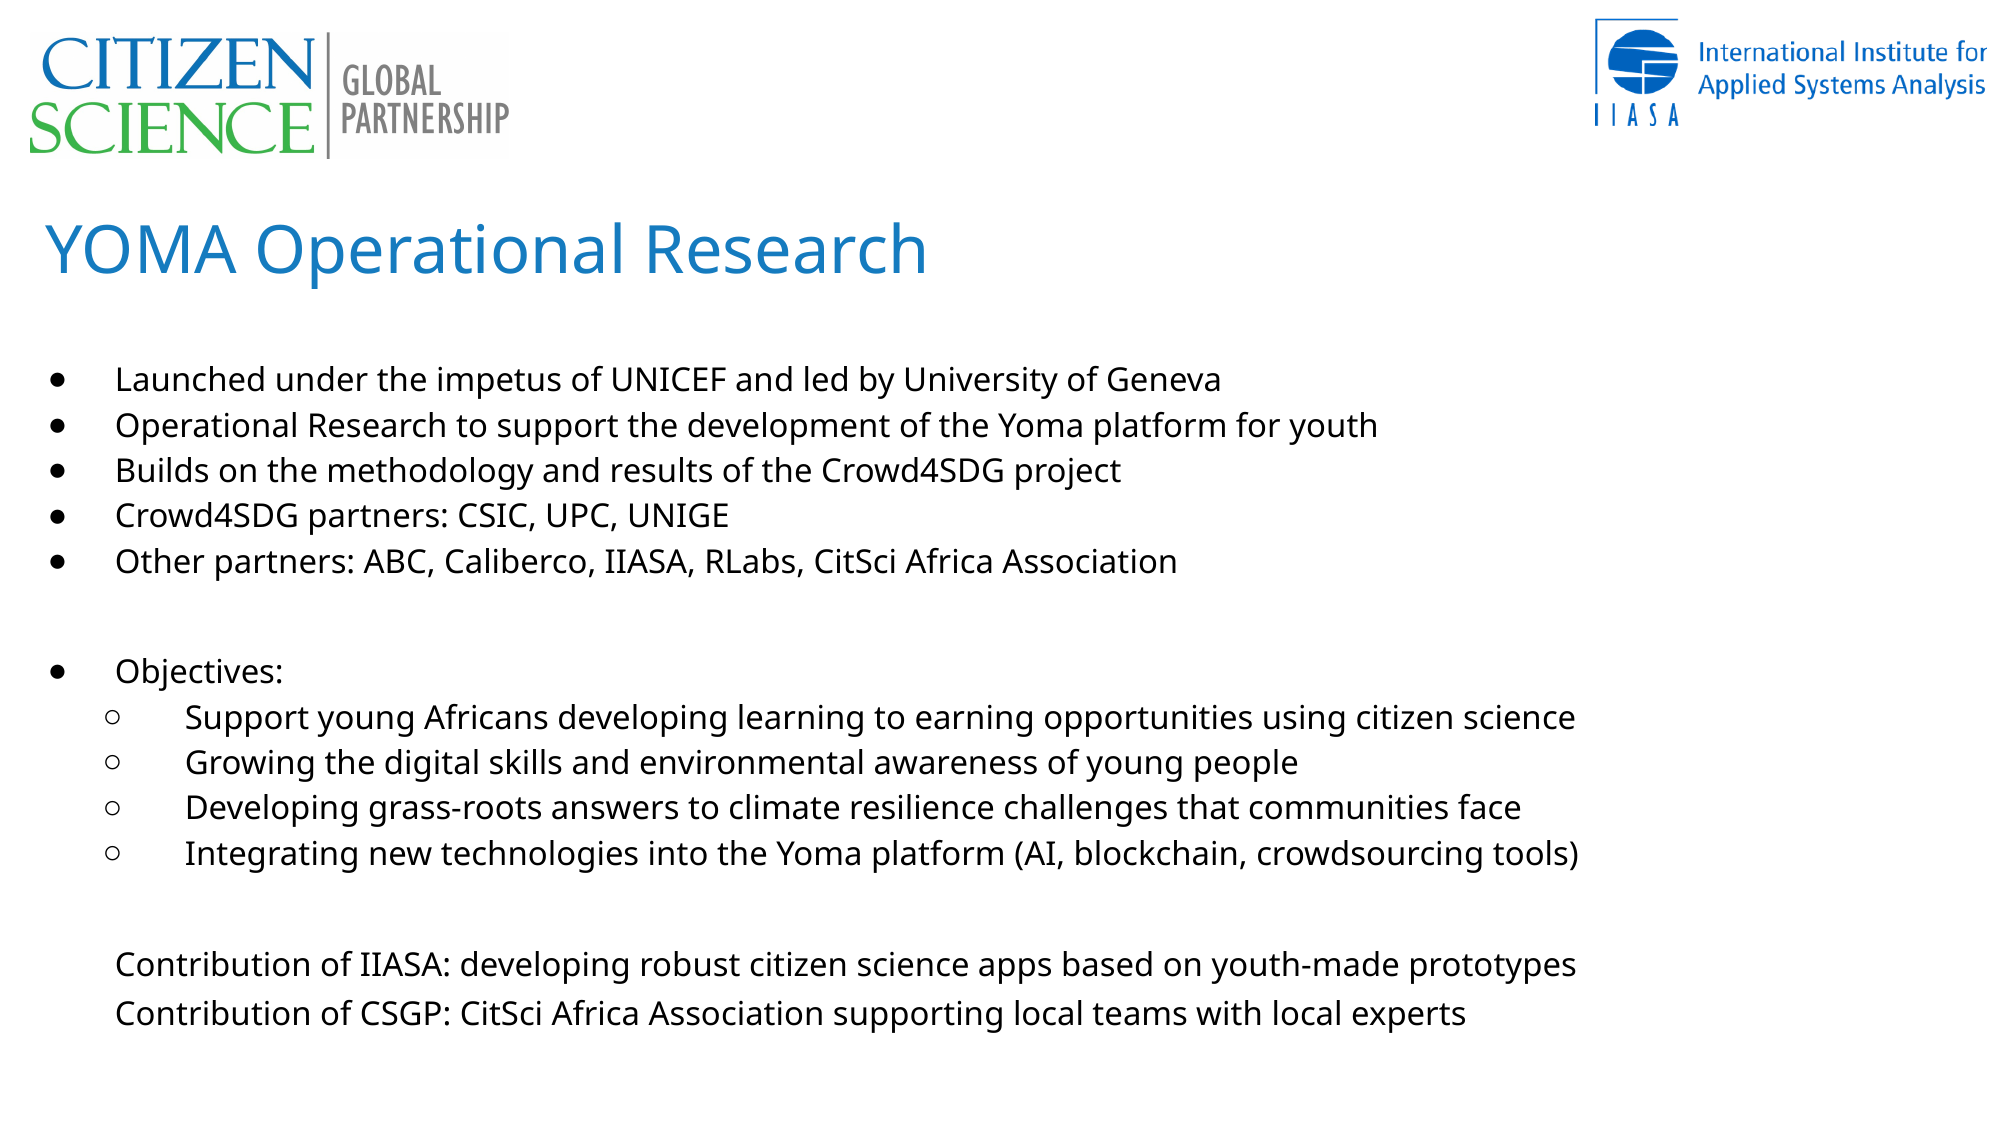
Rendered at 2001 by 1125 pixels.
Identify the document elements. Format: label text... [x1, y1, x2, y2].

picture [1594, 0, 1987, 127]
list Launched under the impetus of UNICEF and led by University of Geneva Operational Research to support the development of the Yoma platform for youth Builds on the methodology and results of the Crowd4SDG project Crowd4SDG partners: CSIC, UPC, UNIGE Other partners: ABC, Caliberco, IIASA, RLabs, CitSci Africa Association Objectives: Support young Africans developing learning to earning opportunities using citizen science Growing the digital skills and environmental awareness of young people Developing grass-roots answers to climate resilience challenges that communities face Integrating new technologies into the Yoma platform (AI, blockchain, crowdsourcing tools) Contribution of IIASA: developing robust citizen science apps based on youth-made prototypes Contribution of CSGP: CitSci Africa Association supporting local teams with local experts [30, 345, 1962, 1044]
picture [30, 32, 509, 159]
title YOMA Operational Research [30, 204, 1962, 300]
